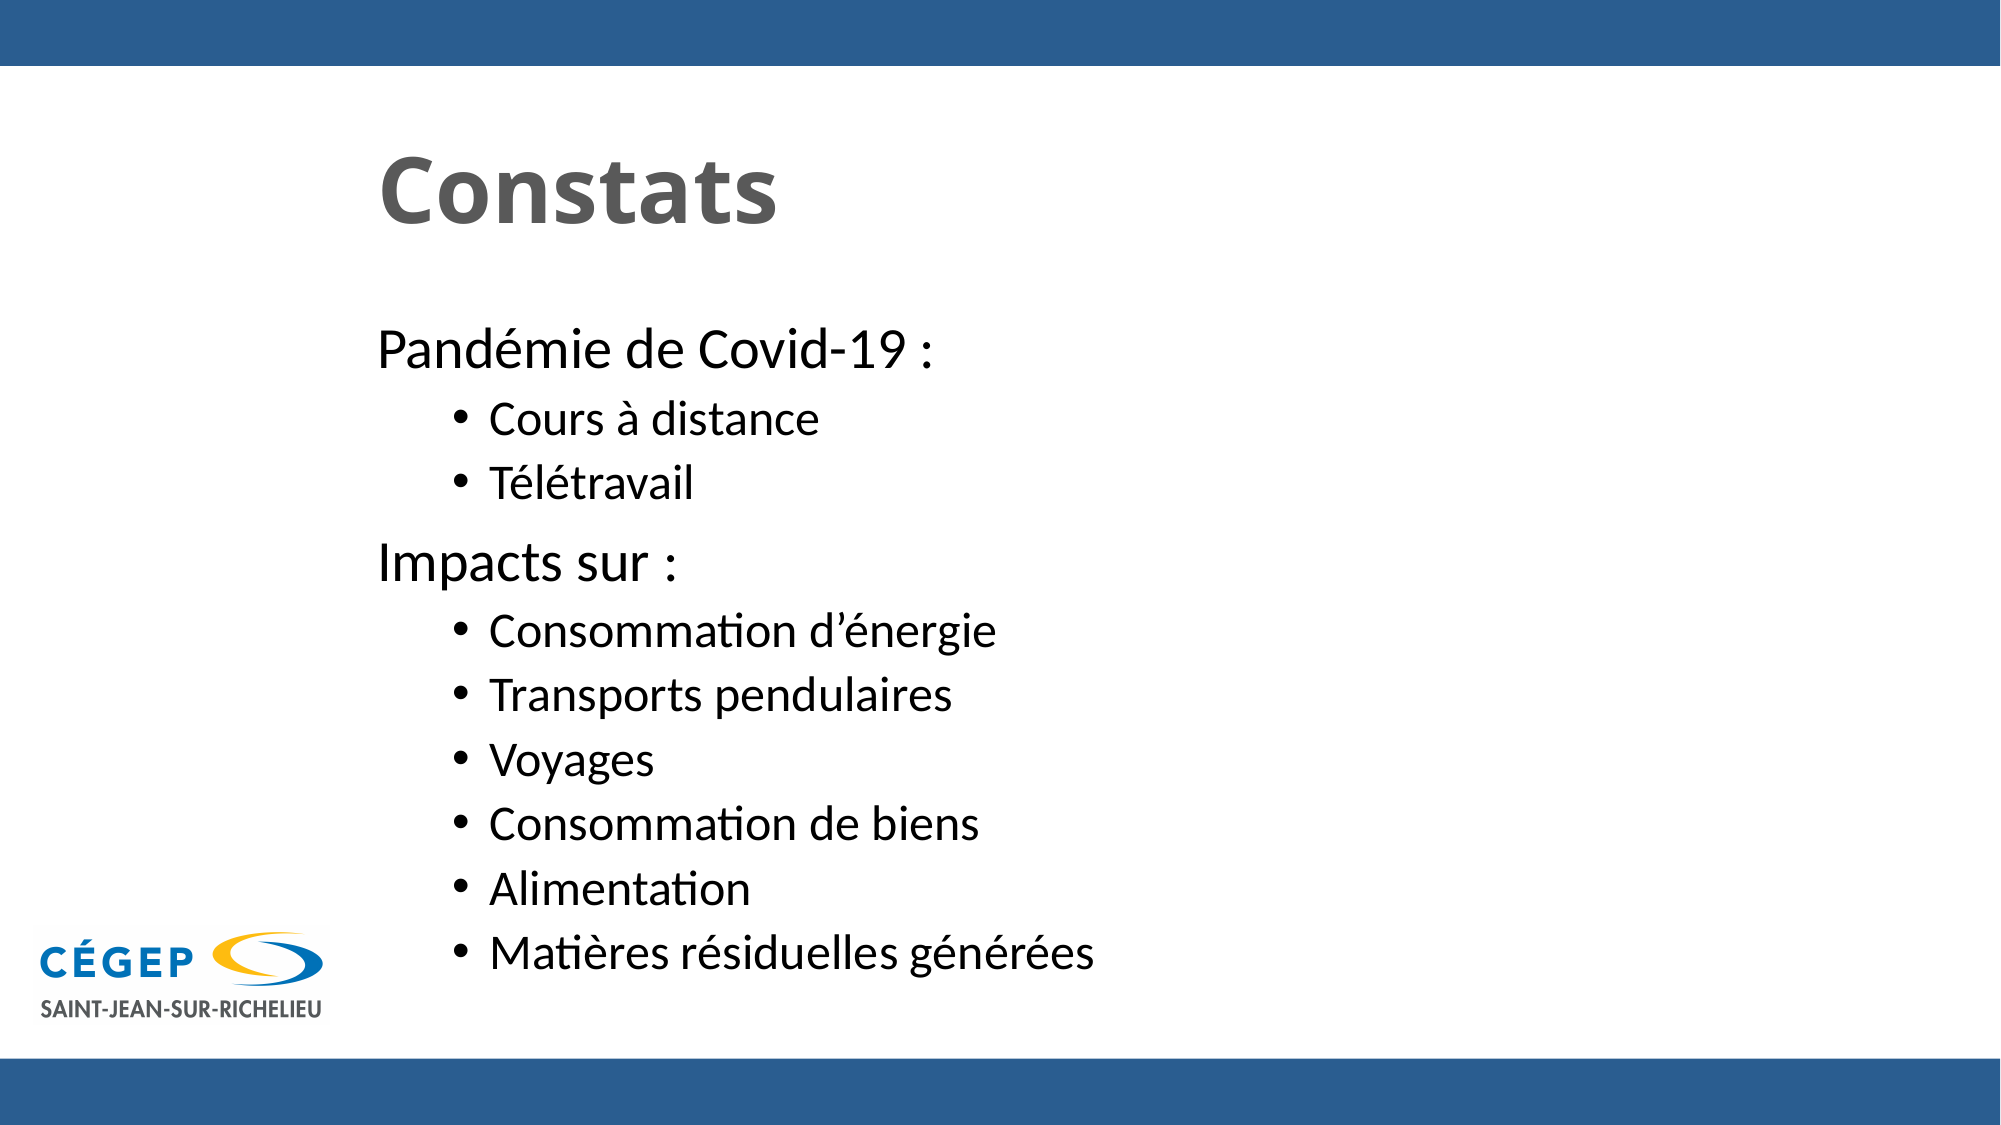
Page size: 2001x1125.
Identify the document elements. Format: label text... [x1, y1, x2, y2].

text_box Pandémie de Covid-19 : Cours à distance Télétravail Impacts sur : Consommation d’énergie Transports pendulaires Voyages Consommation de biens Alimentation Matières résiduelles générées [362, 311, 1521, 1025]
title Constats [362, 76, 1638, 312]
picture [33, 925, 330, 1025]
